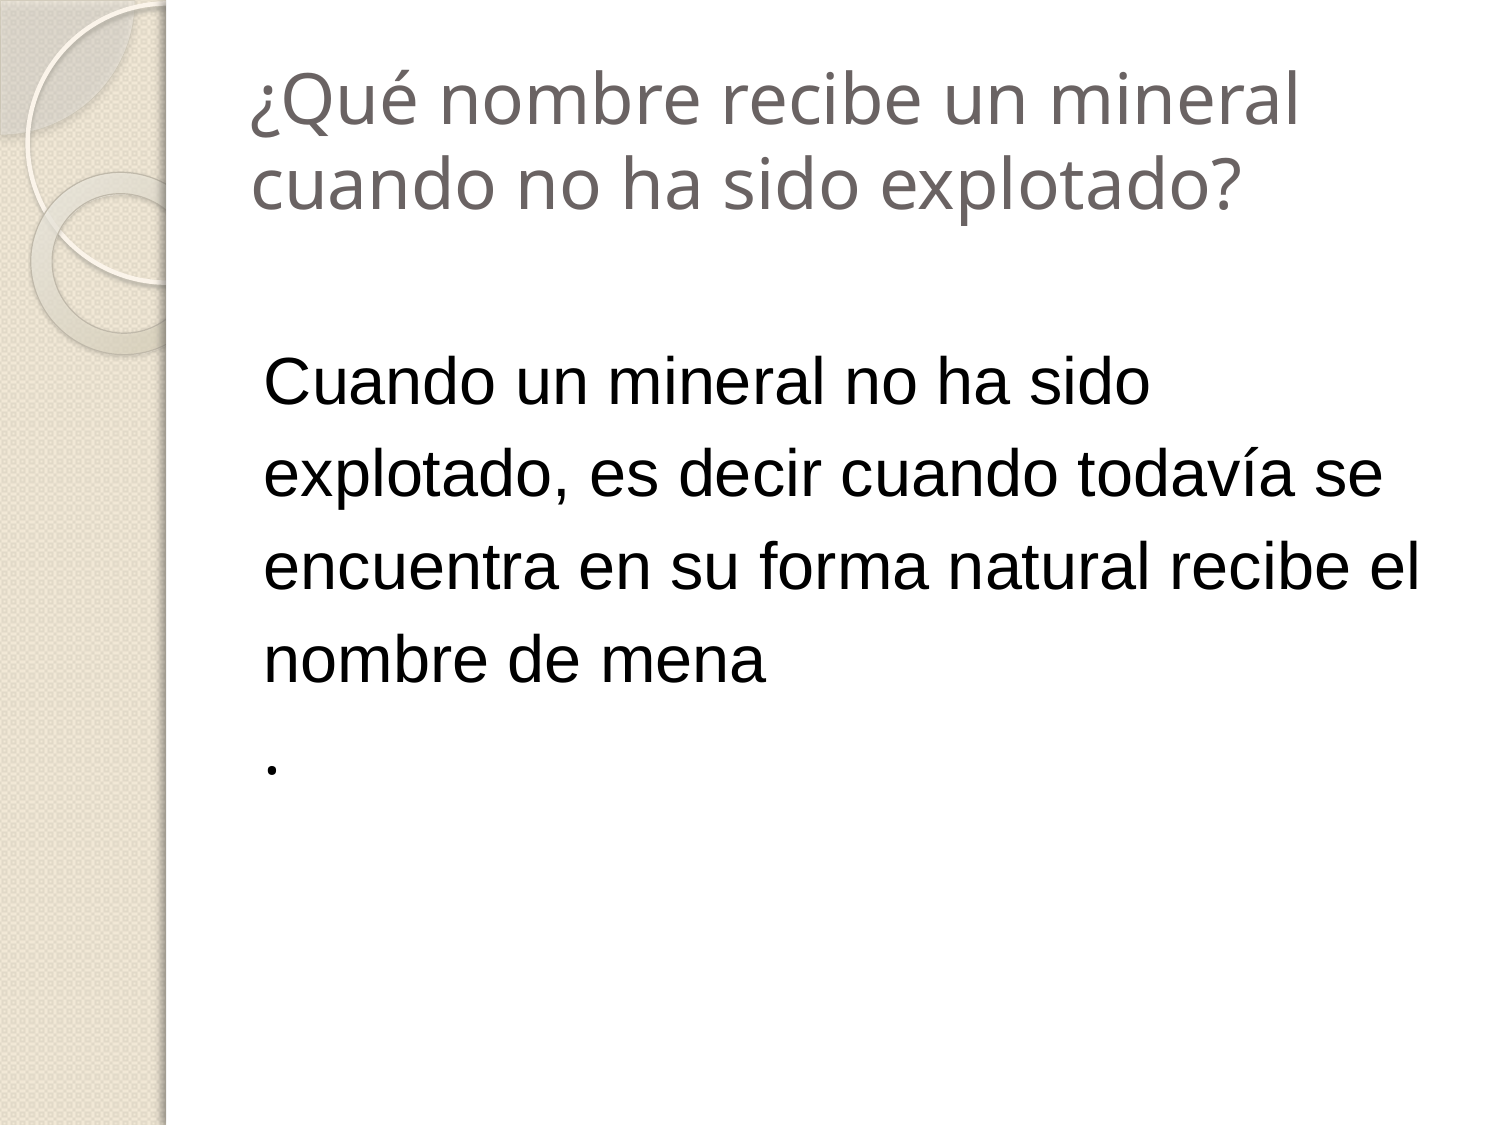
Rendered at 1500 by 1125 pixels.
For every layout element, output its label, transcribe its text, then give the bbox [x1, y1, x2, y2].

title ¿Qué nombre recibe un mineral cuando no ha sido explotado? [235, 45, 1466, 233]
list Cuando un mineral no ha sido explotado, es decir cuando todavía se encuentra en su forma natural recibe el nombre de mena . [235, 237, 1466, 1043]
